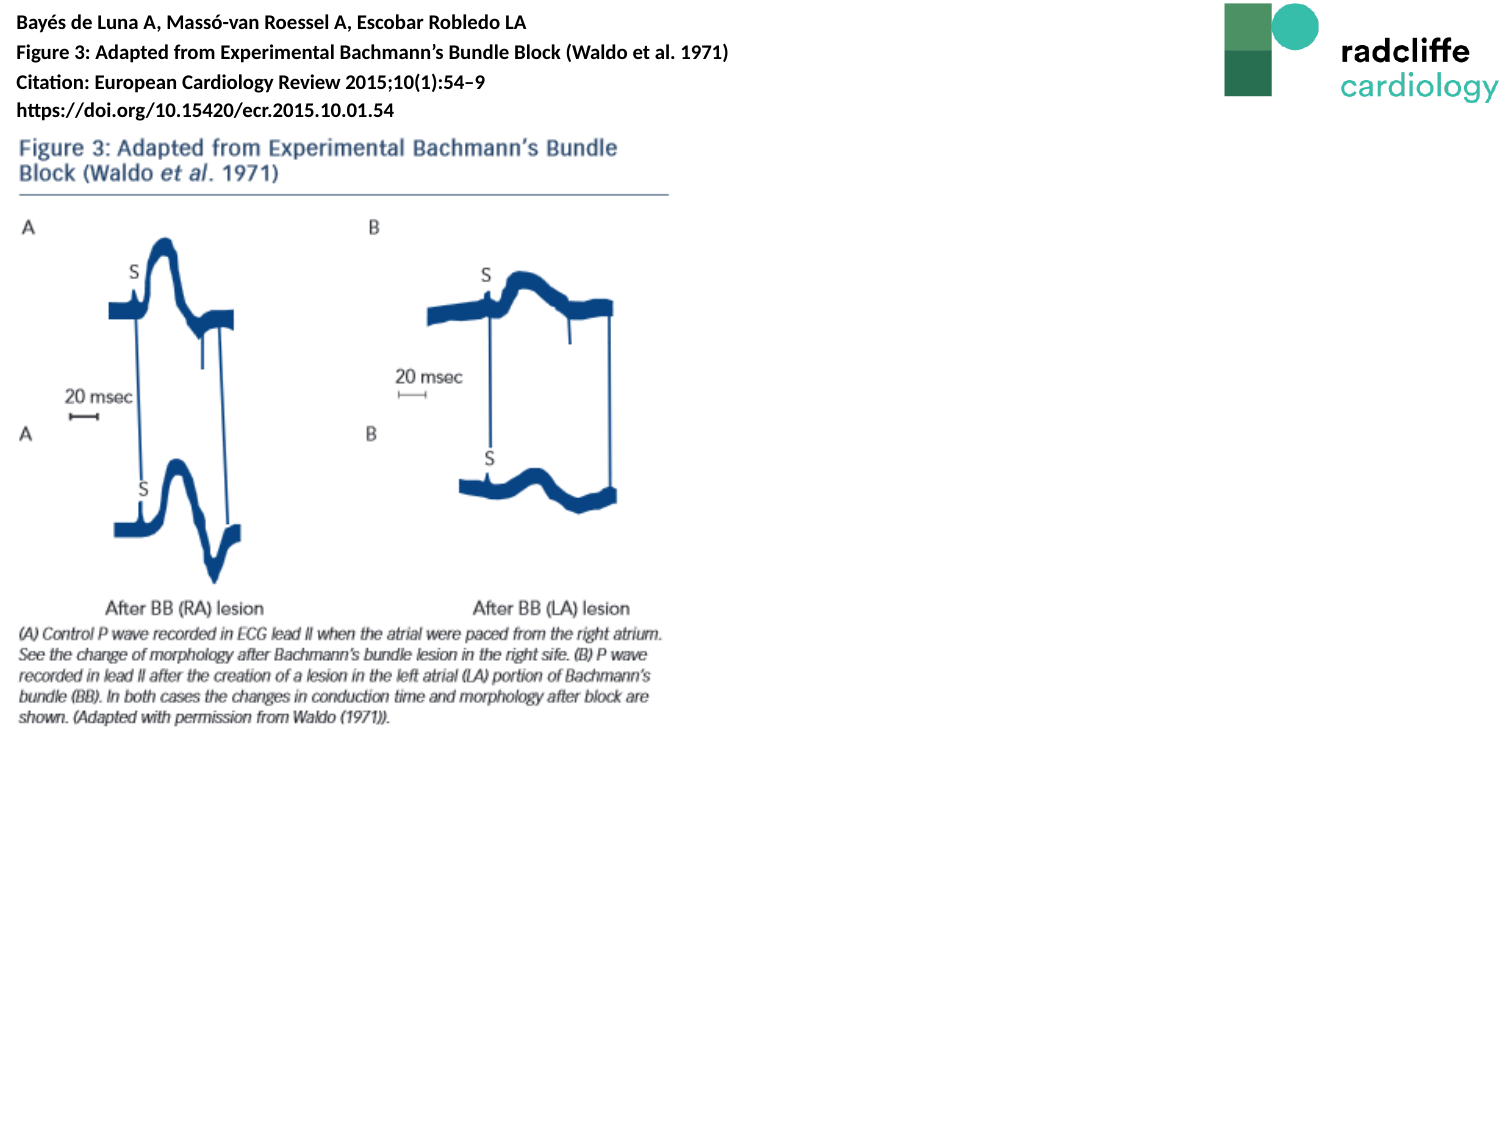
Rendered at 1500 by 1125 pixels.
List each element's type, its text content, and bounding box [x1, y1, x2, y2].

picture [1, 124, 683, 740]
text_box Figure 3: Adapted from Experimental Bachmann’s Bundle Block (Waldo et al. 1971) [1, 31, 1224, 60]
text_box Citation: European Cardiology Review 2015;10(1):54–9 [1, 60, 1224, 89]
text_box Bayés de Luna A, Massó-van Roessel A, Escobar Robledo LA [1, 1, 939, 31]
text_box https://doi.org/10.15420/ecr.2015.10.01.54 [1, 89, 1500, 129]
picture [1224, 1, 1499, 104]
